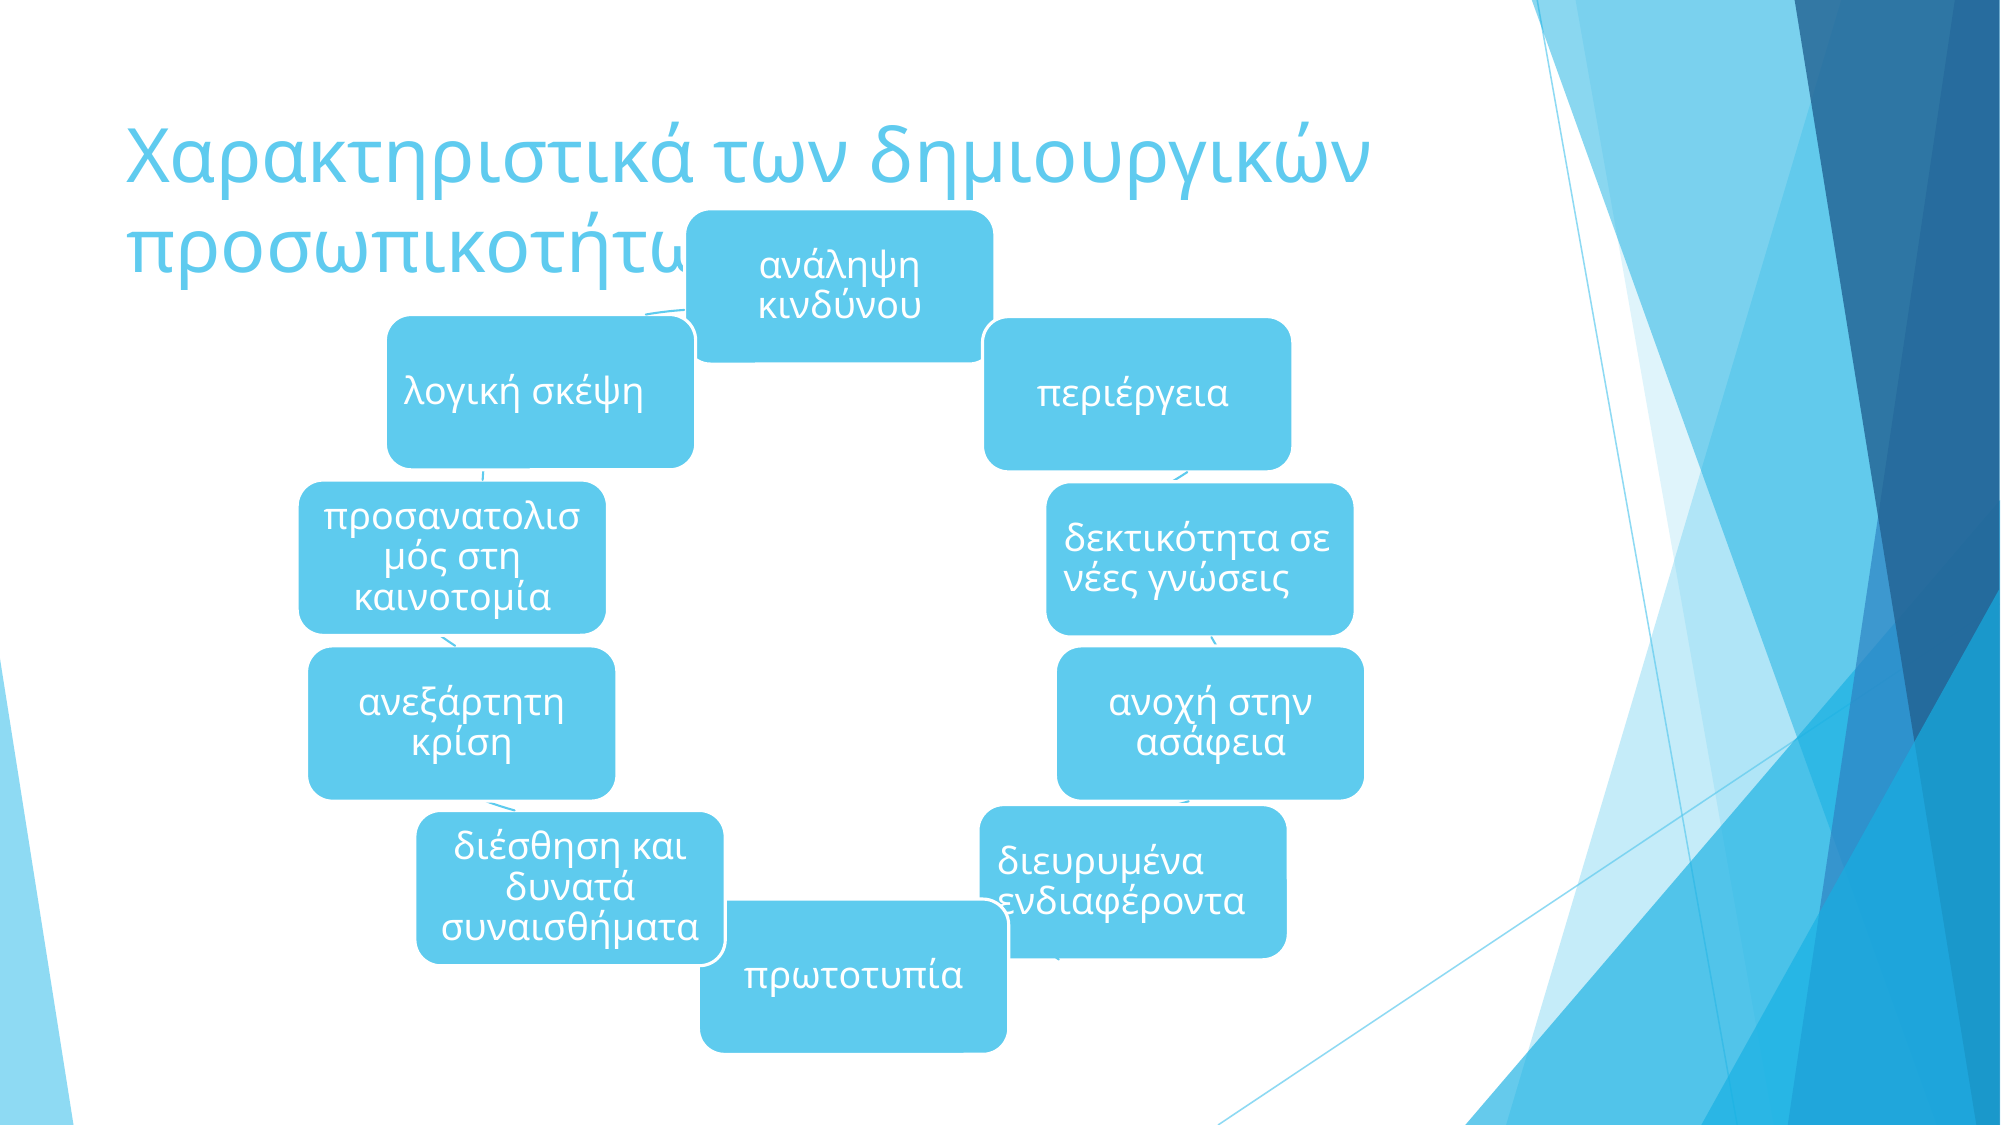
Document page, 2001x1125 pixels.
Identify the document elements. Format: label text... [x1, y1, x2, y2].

title Χαρακτηριστικά των δημιουργικών προσωπικοτήτων [111, 99, 145, 317]
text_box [151, 0, 1646, 1125]
